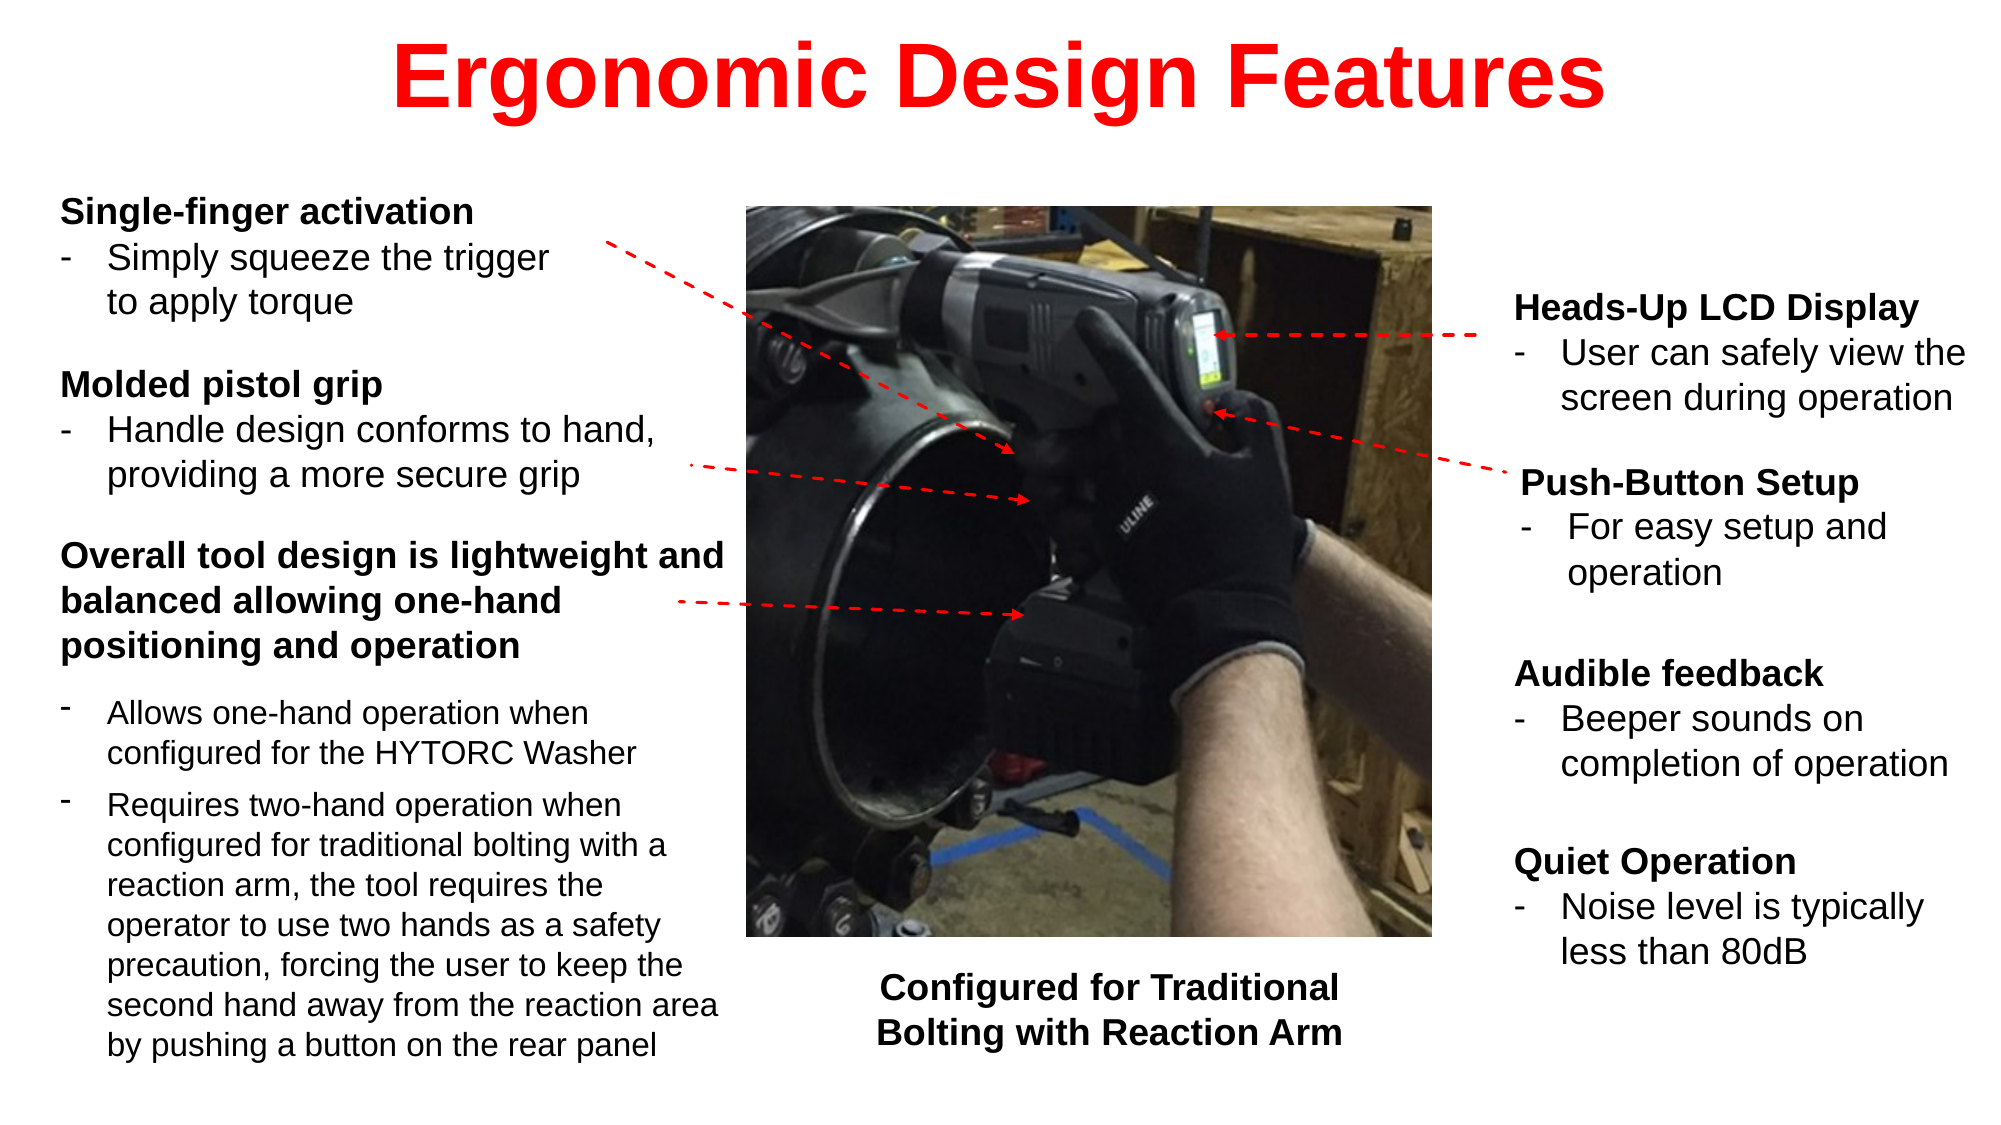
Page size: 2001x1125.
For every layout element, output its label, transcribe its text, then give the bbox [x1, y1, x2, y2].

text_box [690, 464, 1031, 502]
text_box Single-finger activation Simply squeeze the trigger to apply torque [45, 180, 598, 330]
picture [746, 205, 1432, 937]
text_box Configured for Traditional Bolting with Reaction Arm [805, 955, 1415, 1061]
text_box Audible feedback Beeper sounds on completion of operation [1499, 641, 1994, 792]
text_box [679, 601, 1025, 616]
text_box Push-Button Setup For easy setup and operation [1505, 450, 1971, 600]
text_box Overall tool design is lightweight and balanced allowing one-hand positioning and operation Allows one-hand operation when configured for the HYTORC Washer Requires two-hand operation when configured for traditional bolting with a reaction arm, the tool requires the operator to use two hands as a safety precaution, forcing the user to keep the second hand away from the reaction area by pushing a button on the rear panel [45, 523, 748, 1071]
text_box Heads-Up LCD Display User can safely view the screen during operation [1499, 275, 2000, 426]
text_box Molded pistol grip Handle design conforms to hand, providing a more secure grip [45, 353, 680, 503]
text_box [1212, 411, 1506, 473]
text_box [596, 236, 1015, 455]
text_box Quiet Operation Noise level is typically less than 80dB [1499, 829, 2000, 980]
text_box Ergonomic Design Features [0, 8, 2000, 134]
